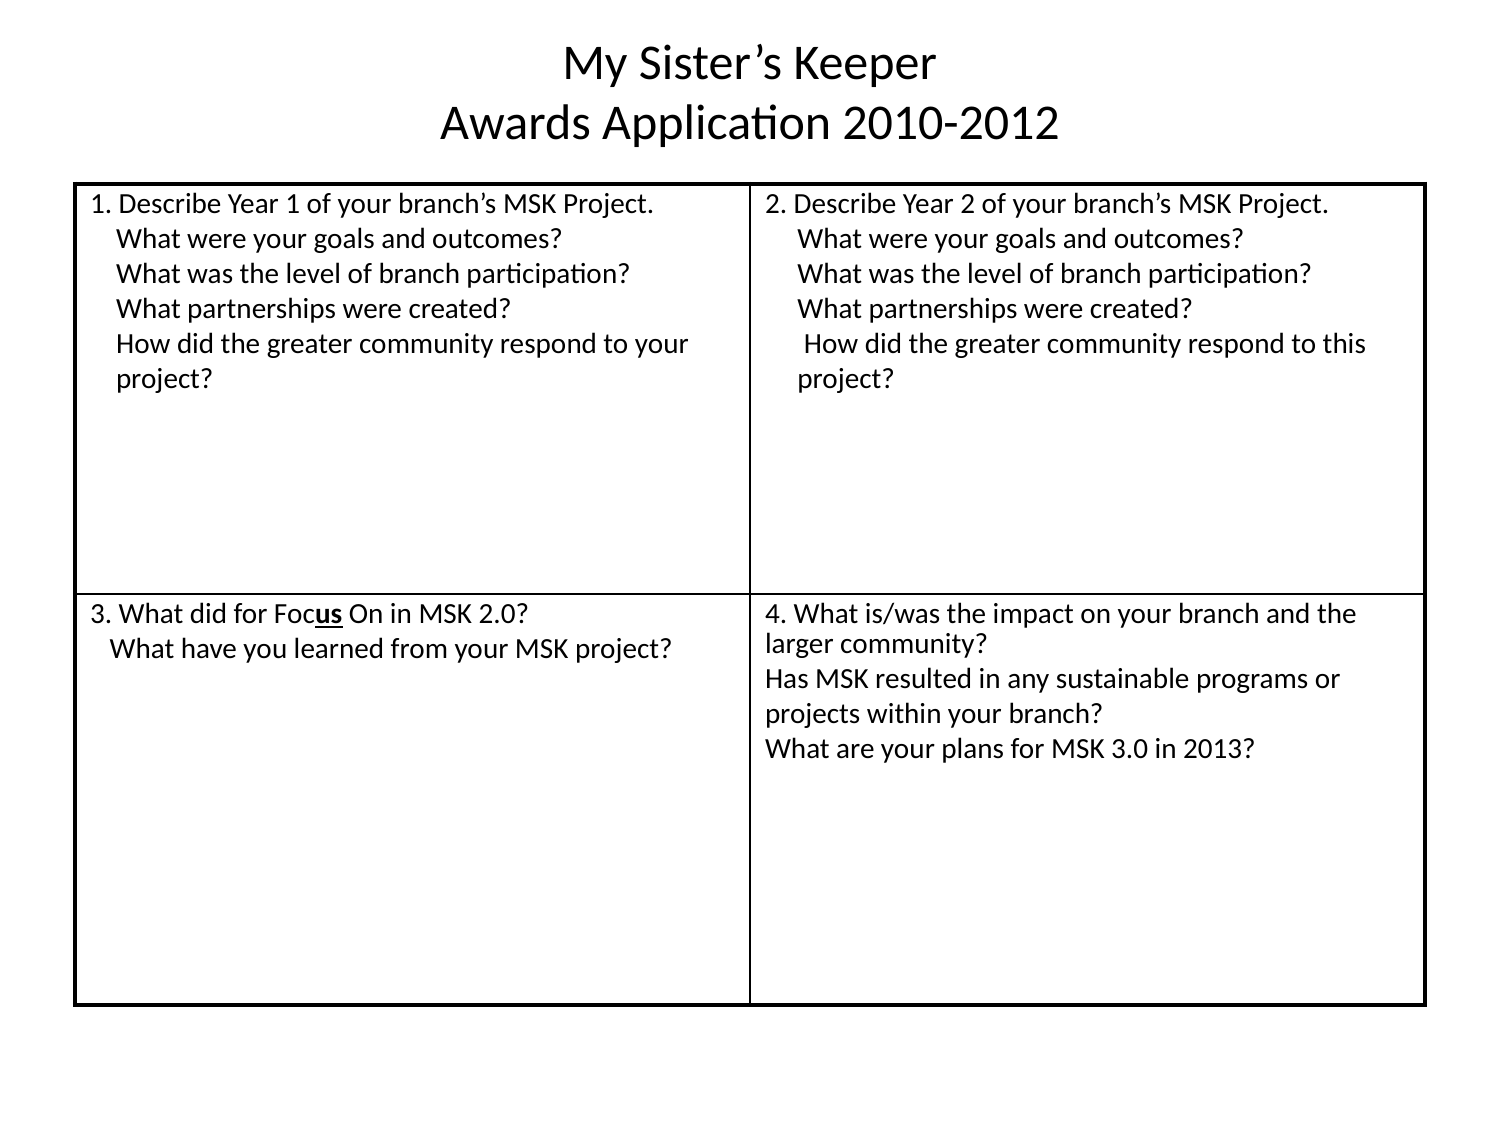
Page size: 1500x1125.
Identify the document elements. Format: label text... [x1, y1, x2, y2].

title My Sister’s Keeper Awards Application 2010-2012 [74, 44, 1426, 134]
table_cell 3. What did for Focus On in MSK 2.0? What have you learned from your MSK project? [77, 595, 749, 1003]
table_cell 4. What is/was the impact on your branch and the larger community? Has MSK resulted in any sustainable programs or projects within your branch? What are your plans for MSK 3.0 in 2013? [751, 595, 1423, 1003]
table_header 1. Describe Year 1 of your branch’s MSK Project. What were your goals and outcomes? What was the level of branch participation? What partnerships were created? How did the greater community respond to your project? [77, 186, 749, 593]
table_header 2. Describe Year 2 of your branch’s MSK Project. What were your goals and outcomes? What was the level of branch participation? What partnerships were created? How did the greater community respond to this project? [751, 186, 1423, 593]
